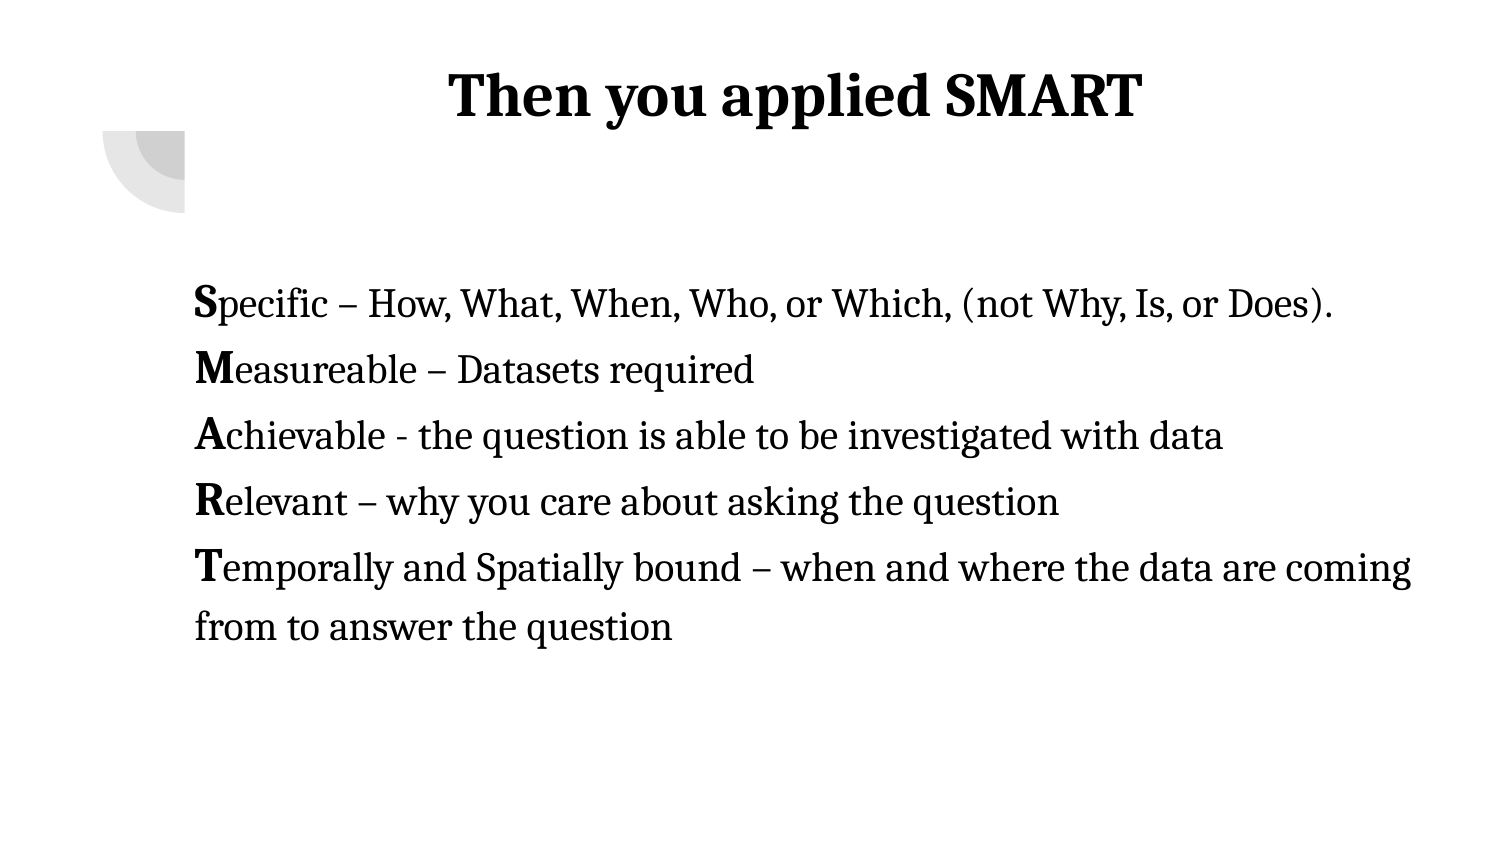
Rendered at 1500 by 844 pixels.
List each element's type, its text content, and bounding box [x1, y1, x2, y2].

title Then you applied SMART Specific – How, What, When, Who, or Which, (not Why, Is, or Does). Measureable – Datasets required Achievable - the question is able to be investigated with data Relevant – why you care about asking the question Temporally and Spatially bound – when and where the data are coming from to answer the question [104, 28, 1488, 816]
